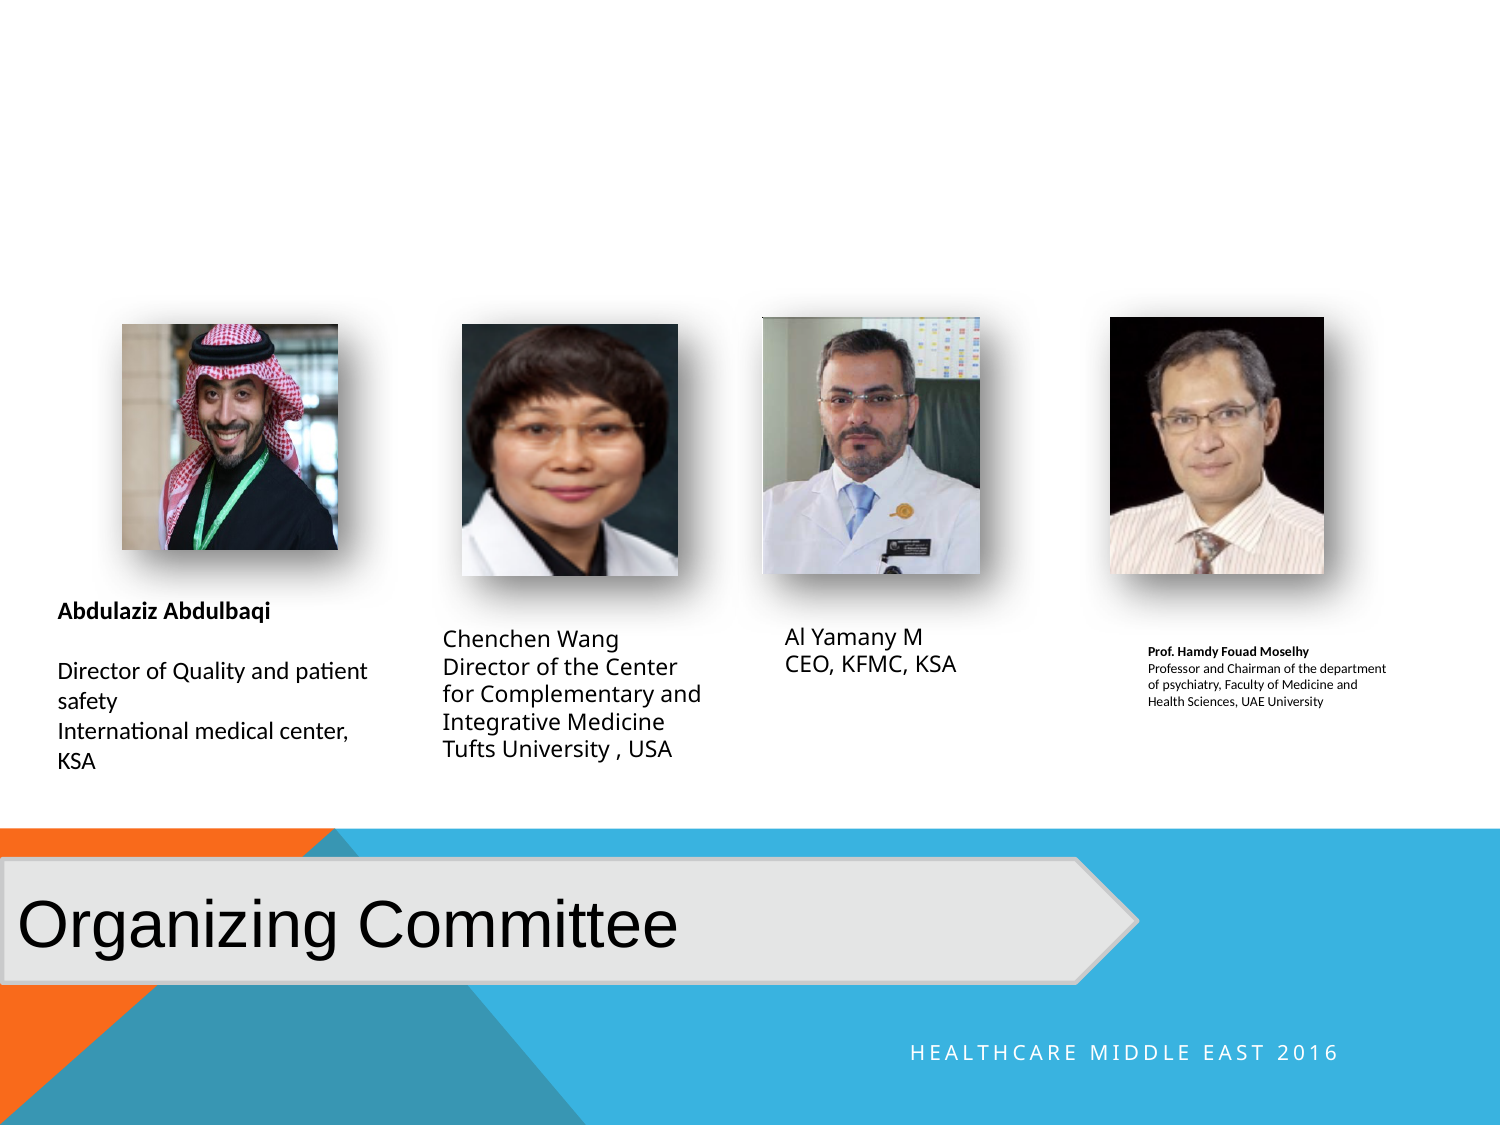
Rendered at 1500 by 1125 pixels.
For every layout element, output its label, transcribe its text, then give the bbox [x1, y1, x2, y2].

picture [122, 324, 338, 551]
slide_number Prof. Hamdy Fouad Moselhy Professor and Chairman of the department of psychiatry, Faculty of Medicine and Health Sciences, UAE University [1093, 619, 1447, 736]
footer Healthcare Middle East 2016 [577, 1031, 1352, 1076]
picture [462, 324, 678, 576]
text_box Abdulaziz Abdulbaqi Director of Quality and patient safety International medical center, KSA [42, 587, 388, 782]
picture [1110, 317, 1324, 575]
text_box Organizing Committee [0, 856, 1140, 985]
picture [762, 317, 980, 575]
text_box Al Yamany M CEO, KFMC, KSA [769, 615, 972, 685]
text_box Chenchen Wang Director of the Center for Complementary and Integrative Medicine Tufts University , USA [427, 617, 730, 770]
